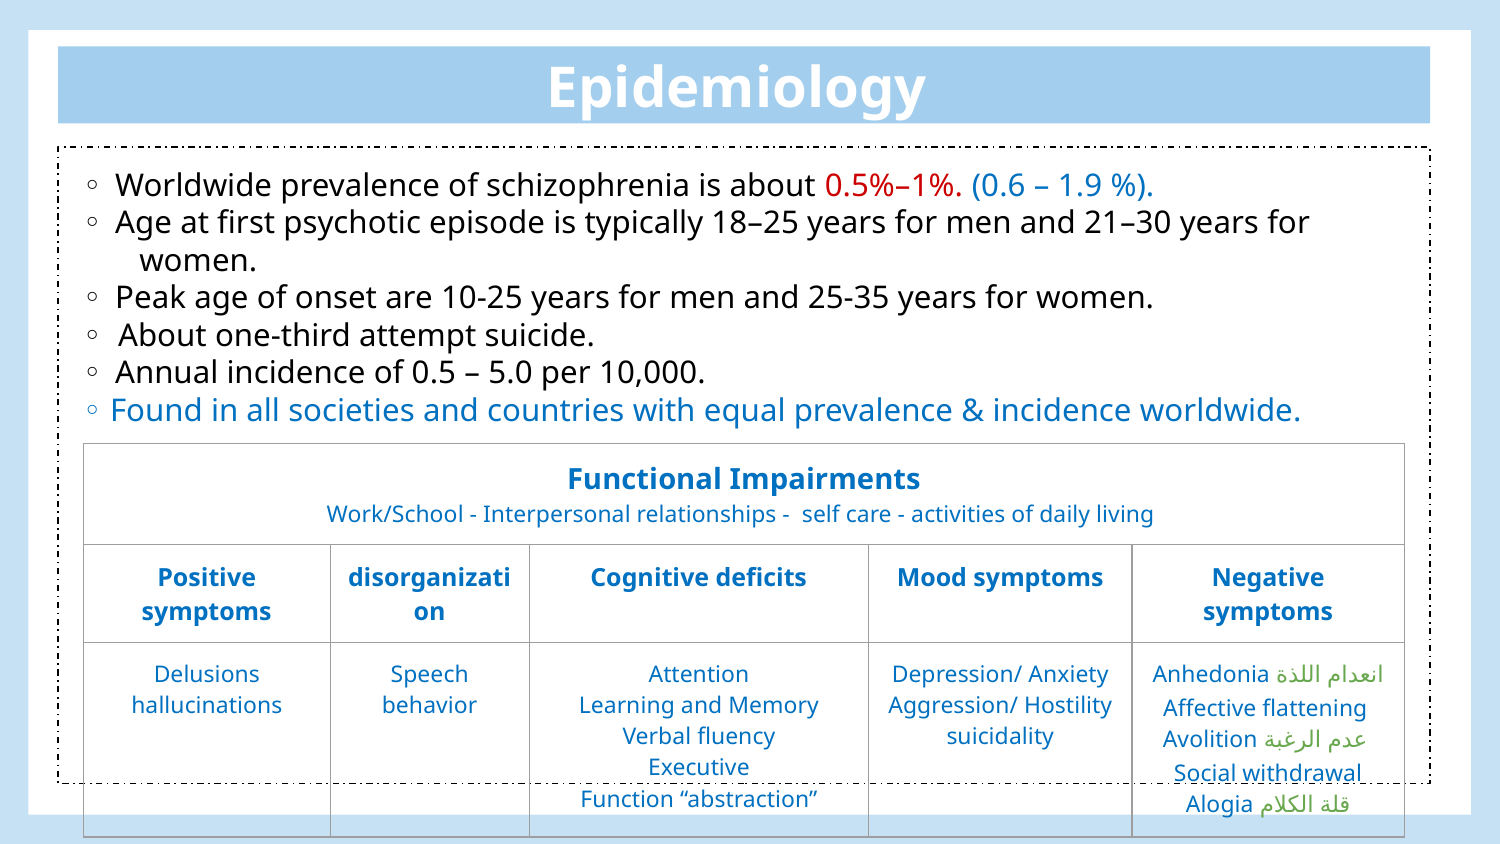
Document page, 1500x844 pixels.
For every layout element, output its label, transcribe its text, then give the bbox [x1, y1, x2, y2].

table_cell Mood symptoms [869, 545, 1131, 642]
text_box [58, 147, 1431, 784]
table_cell Negative symptoms [1133, 545, 1404, 642]
table_cell Speech behavior [331, 643, 529, 836]
table_cell Depression/ Anxiety Aggression/ Hostility suicidality [869, 643, 1131, 836]
text_box ◦ Worldwide prevalence of schizophrenia is about 0.5%–1%. (0.6 – 1.9 %). ◦ Age at first psychotic episode is typically 18–25 years for men and 21–30 years for women. ◦ Peak age of onset are 10-25 years for men and 25-35 years for women. ◦ About one-third attempt suicide. ◦ Annual incidence of 0.5 – 5.0 per 10,000. ◦ Found in all societies and countries with equal prevalence & incidence worldwide. [71, 159, 1375, 476]
table_header Functional Impairments Work/School - Interpersonal relationships - self care - activities of daily living [84, 444, 1404, 544]
table_cell Attention Learning and Memory Verbal fluency Executive Function “abstraction” [530, 643, 868, 836]
table_cell Delusions hallucinations [84, 643, 330, 836]
table_cell Anhedonia انعدام اللذة Affective flattening Avolition عدم الرغبة Social withdrawal Alogia قلة الكلام [1133, 643, 1404, 836]
table_cell disorganization [331, 545, 529, 642]
table_cell Positive symptoms [84, 545, 330, 642]
text_box Epidemiology [58, 46, 1431, 124]
table_cell Cognitive deficits [530, 545, 868, 642]
